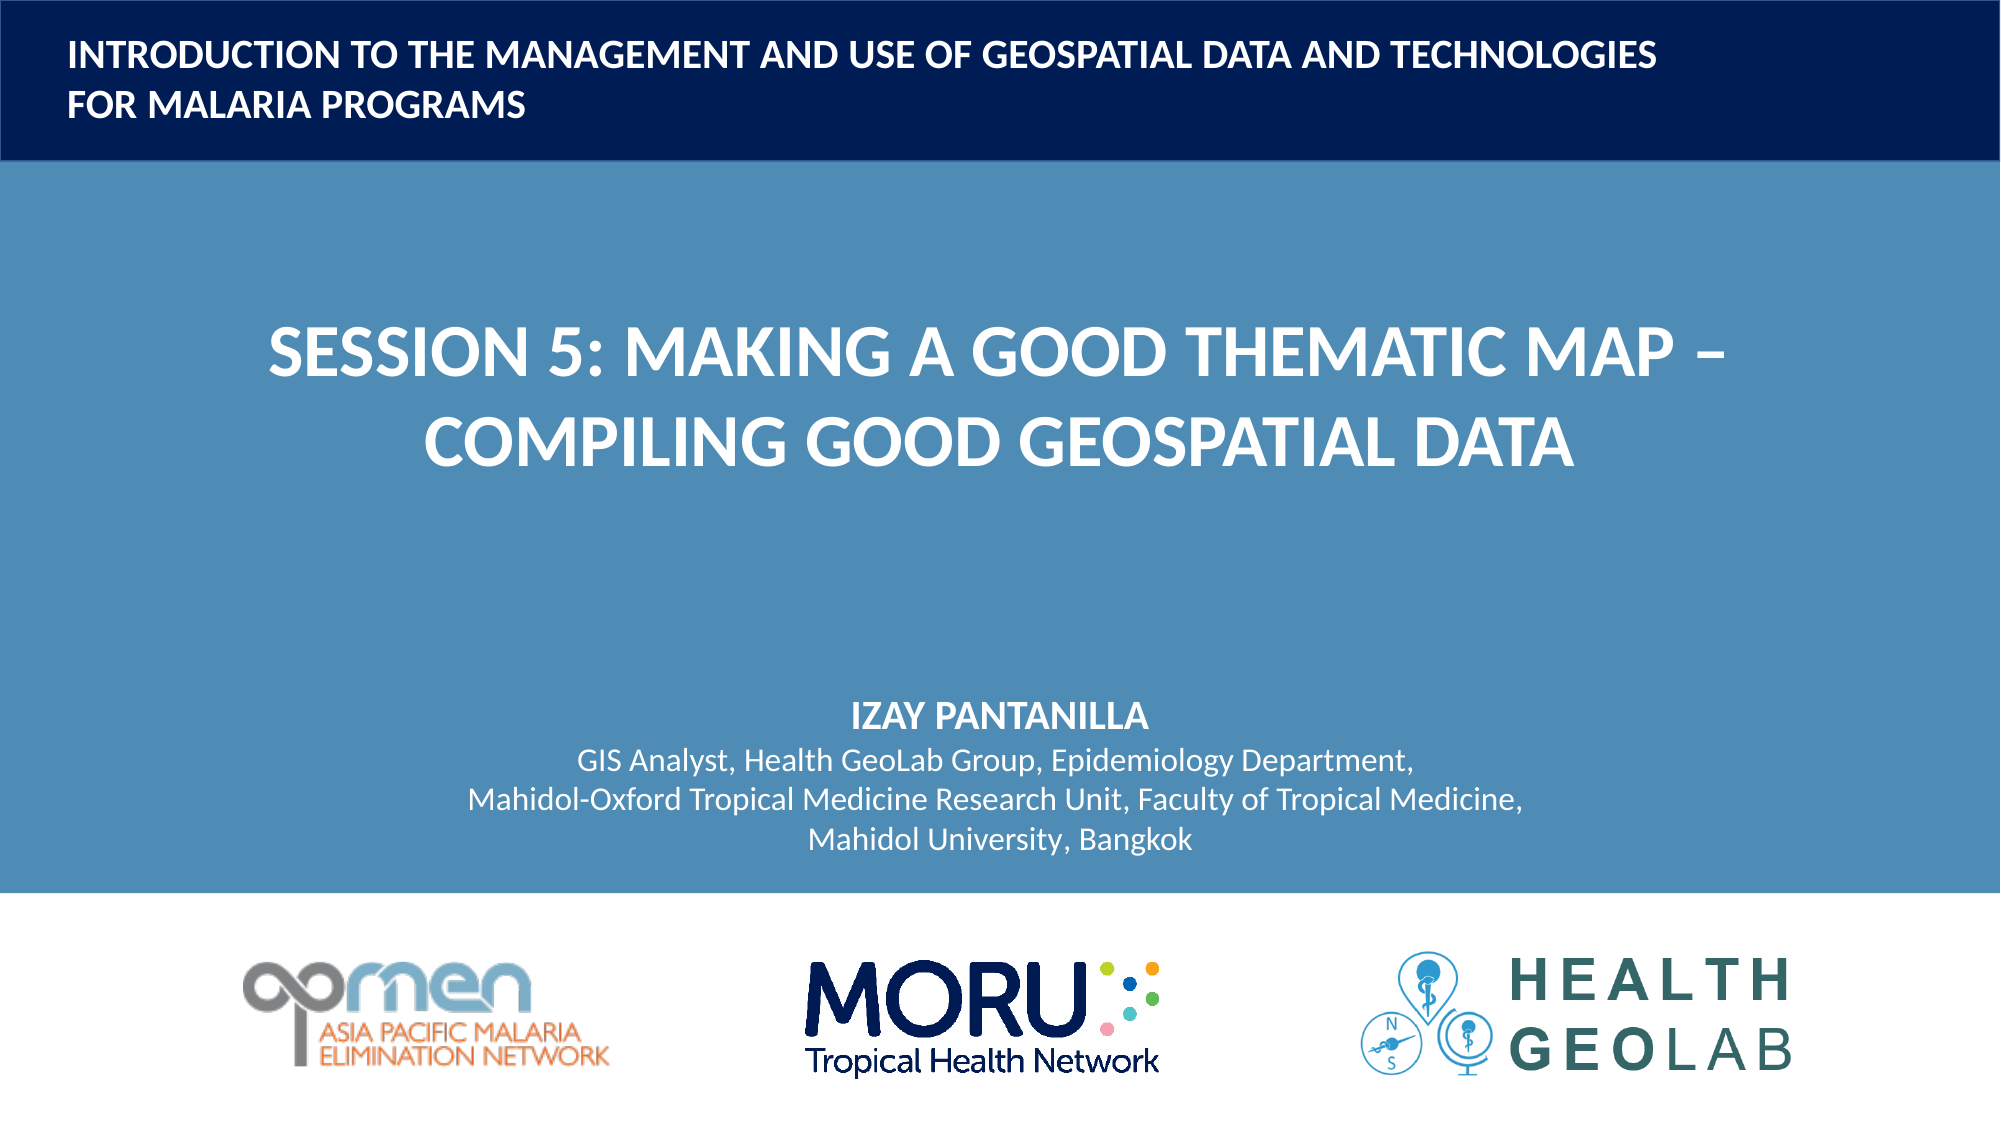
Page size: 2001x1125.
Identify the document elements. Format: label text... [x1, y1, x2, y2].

picture [243, 940, 612, 1089]
picture [1352, 945, 1801, 1079]
text_box Izay Pantanilla GIS Analyst, Health GeoLab Group, Epidemiology Department, Mahidol-Oxford Tropical Medicine Research Unit, Faculty of Tropical Medicine, Mahidol University, Bangkok [148, 680, 1851, 865]
text_box Session 5: Making a good thematic map – Compiling good geospatial data [148, 294, 1851, 490]
picture [805, 960, 1159, 1079]
